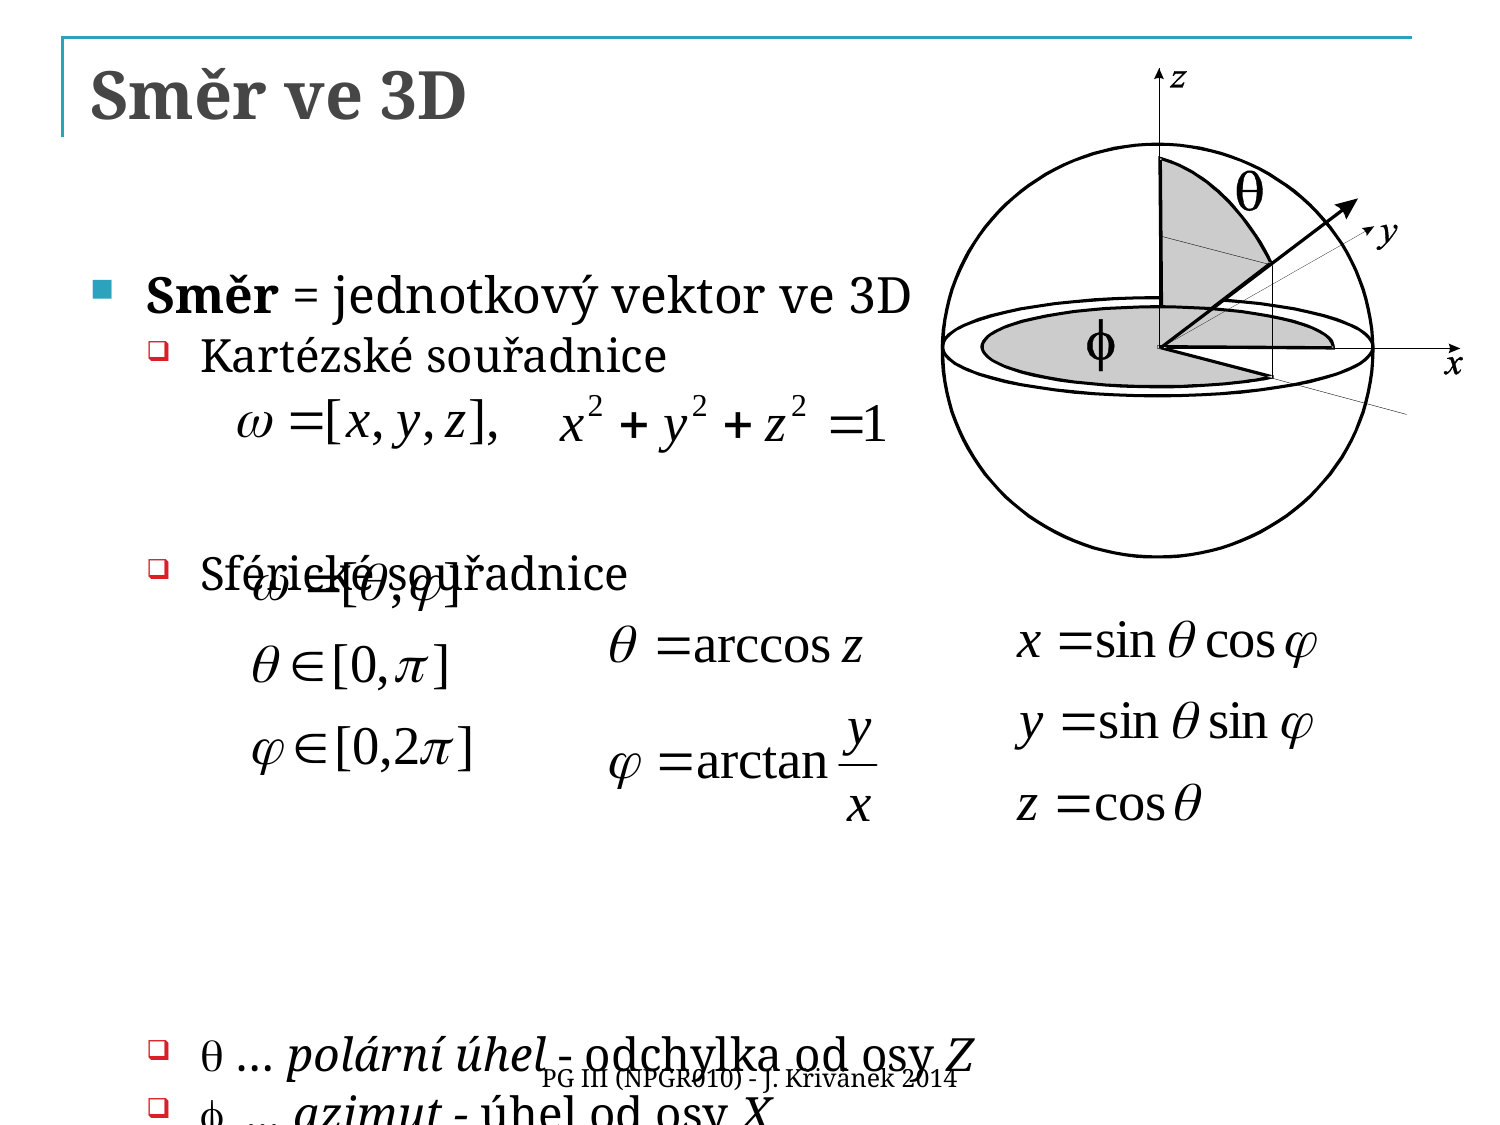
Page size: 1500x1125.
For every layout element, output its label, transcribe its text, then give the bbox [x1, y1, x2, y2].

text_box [548, 381, 895, 465]
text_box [601, 614, 889, 833]
footer PG III (NPGR010) - J. Křivánek 2014 [512, 1024, 988, 1101]
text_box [1005, 606, 1330, 835]
title Směr ve 3D [74, 45, 1426, 233]
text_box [938, 66, 1465, 561]
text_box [244, 550, 482, 788]
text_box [227, 386, 511, 461]
list Směr = jednotkový vektor ve 3D Kartézské souřadnice Sférické souřadnice q … polární úhel - odchylka od osy Z f ... azimut - úhel od osy X [74, 262, 1426, 1006]
